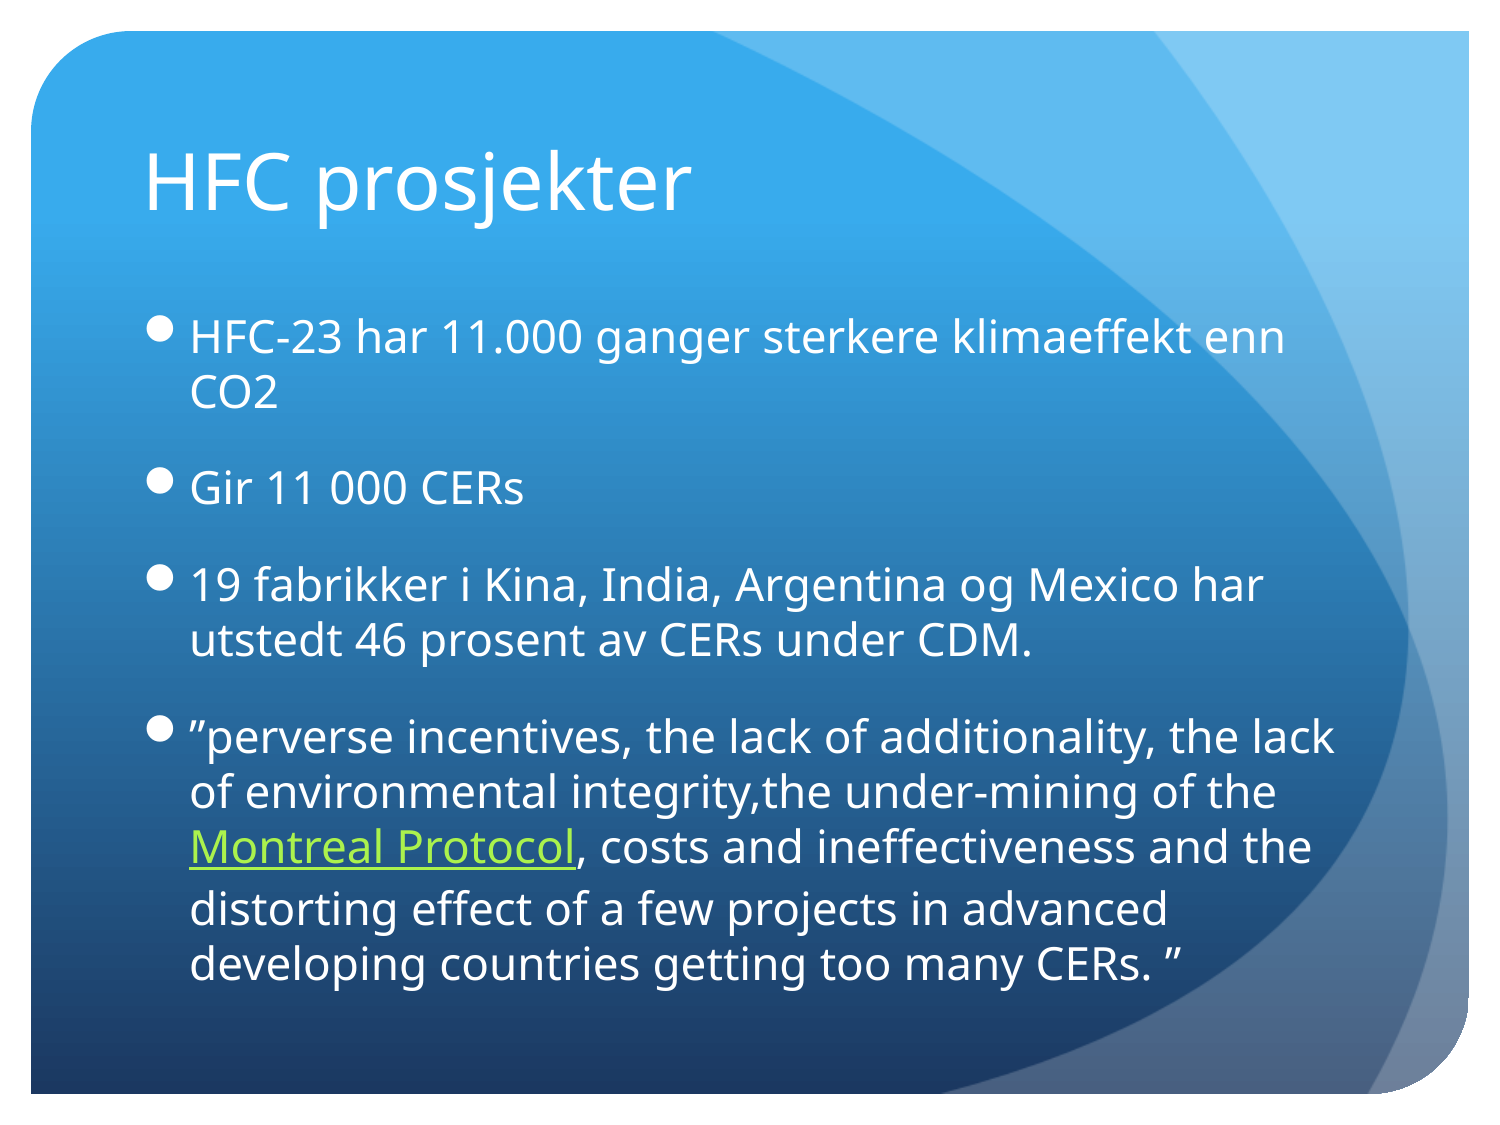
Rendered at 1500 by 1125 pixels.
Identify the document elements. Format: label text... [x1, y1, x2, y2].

picture [24, 30, 1473, 1094]
title HFC prosjekter [127, 62, 1372, 234]
list HFC-23 har 11.000 ganger sterkere klimaeffekt enn CO2 Gir 11 000 CERs 19 fabrikker i Kina, India, Argentina og Mexico har utstedt 46 prosent av CERs under CDM. ”perverse incentives, the lack of additionality, the lack of environmental integrity,the under-mining of the Montreal Protocol, costs and ineffectiveness and the distorting effect of a few projects in advanced developing countries getting too many CERs. ” [127, 299, 1372, 991]
